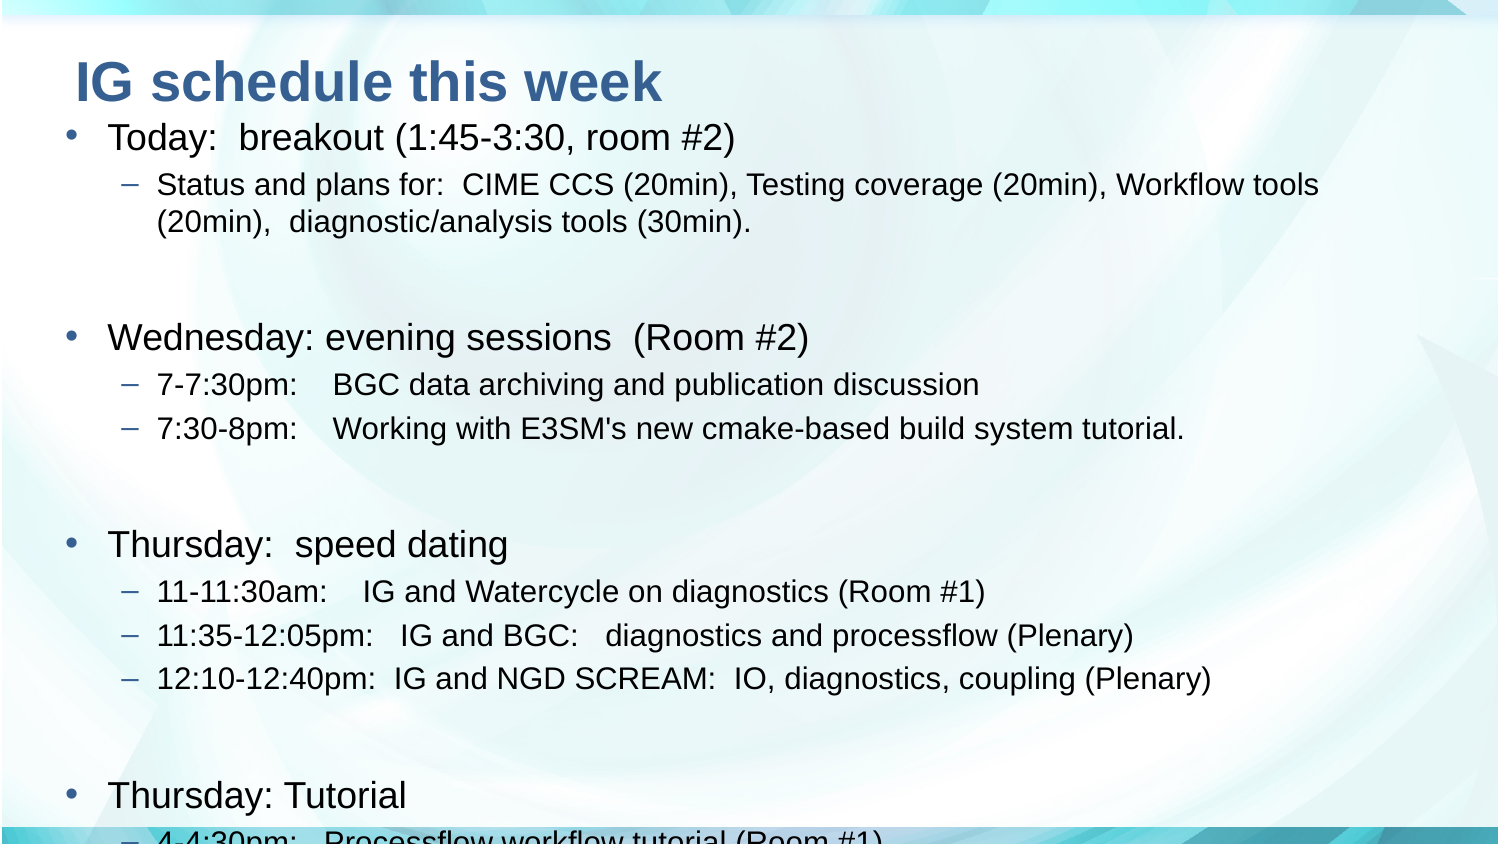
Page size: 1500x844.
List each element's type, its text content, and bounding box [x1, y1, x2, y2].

title IG schedule this week [75, 33, 1425, 112]
picture [2, 0, 1498, 844]
list Today: breakout (1:45-3:30, room #2) Status and plans for: CIME CCS (20min), Testing coverage (20min), Workflow tools (20min), diagnostic/analysis tools (30min). Wednesday: evening sessions (Room #2) 7-7:30pm: BGC data archiving and publication discussion 7:30-8pm: Working with E3SM's new cmake-based build system tutorial. Thursday: speed dating 11-11:30am: IG and Watercycle on diagnostics (Room #1) 11:35-12:05pm: IG and BGC: diagnostics and processflow (Plenary) 12:10-12:40pm: IG and NGD SCREAM: IO, diagnostics, coupling (Plenary) Thursday: Tutorial 4-4:30pm: Processflow workflow tutorial (Room #1) [65, 112, 1435, 704]
